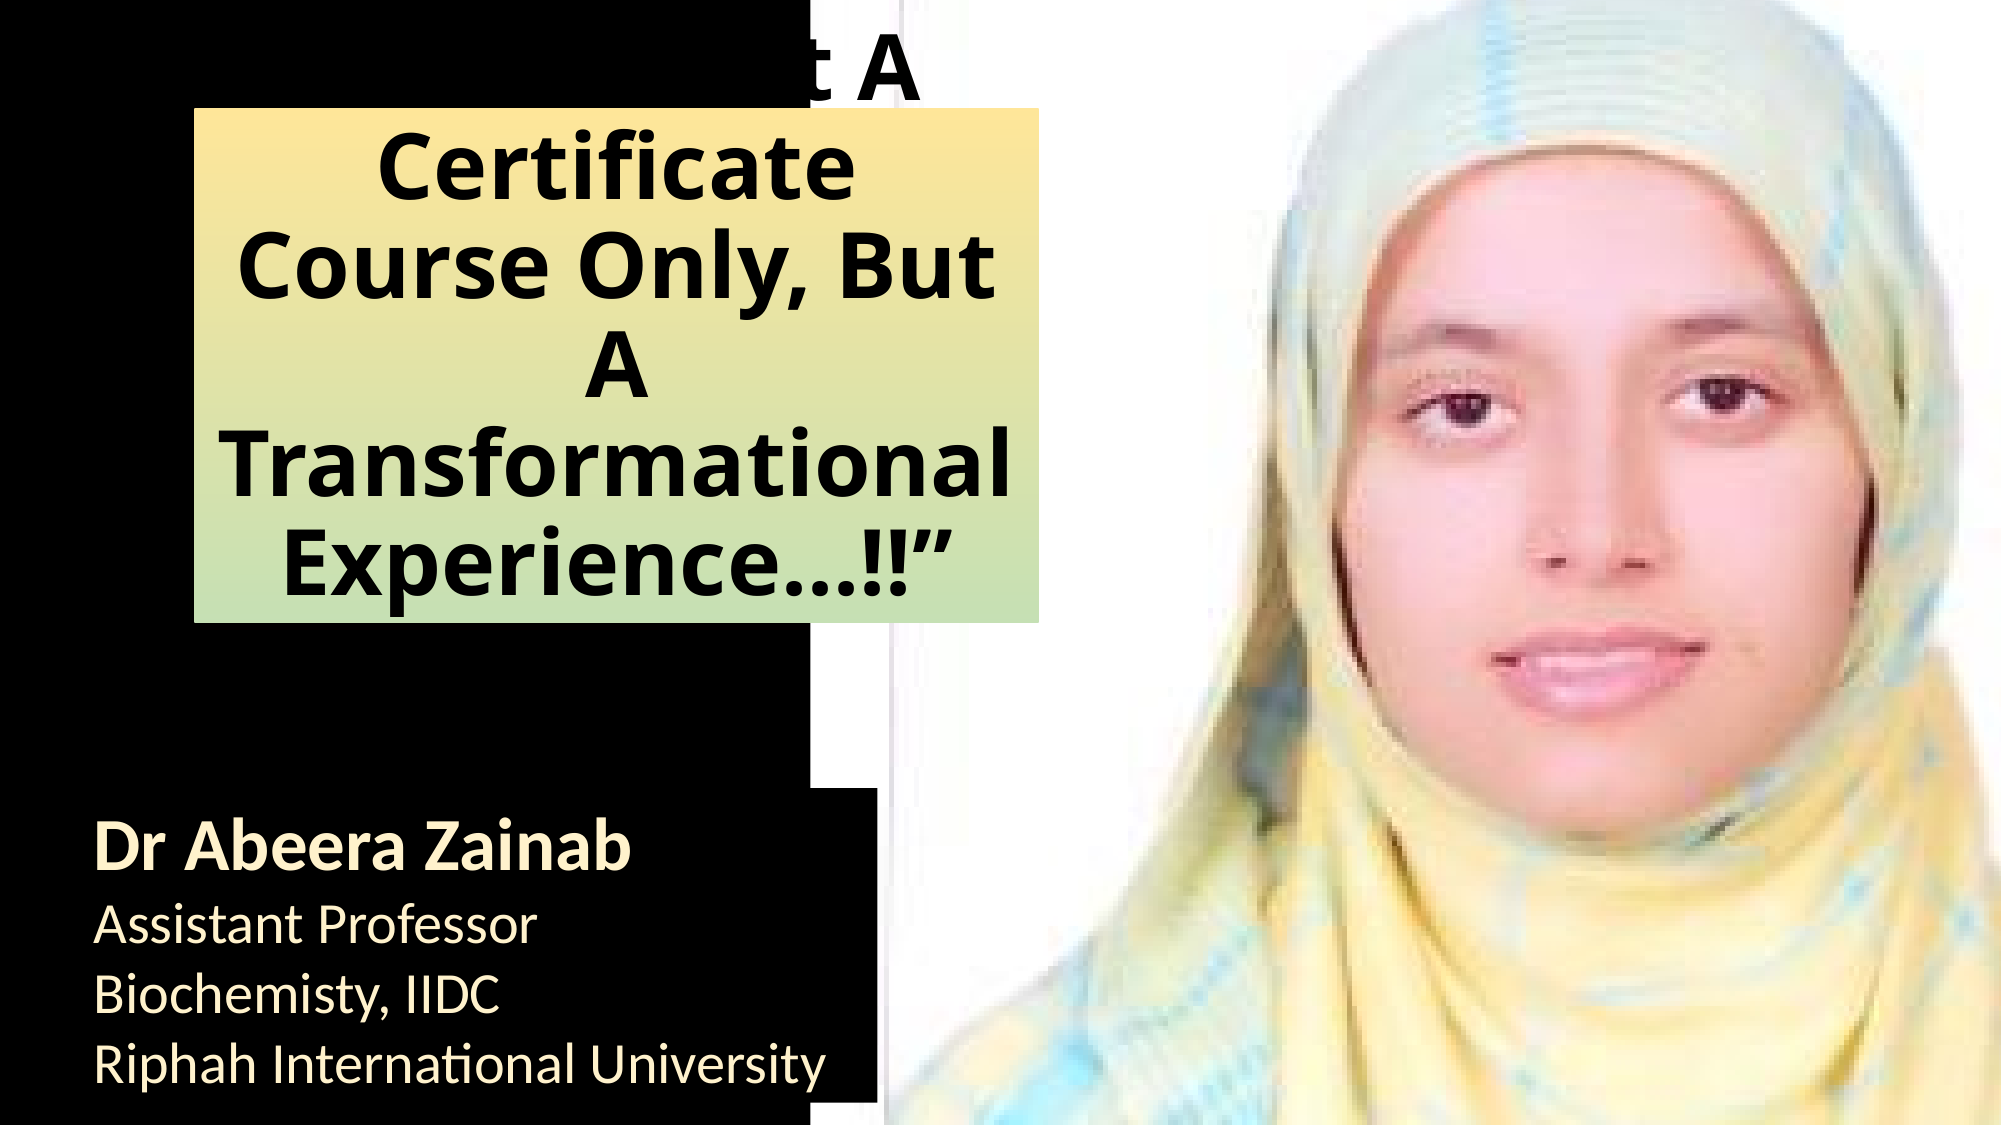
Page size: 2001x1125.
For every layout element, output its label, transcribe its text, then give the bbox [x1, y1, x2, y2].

picture [810, 0, 2001, 1125]
text_box Dr Abeera Zainab Assistant Professor Biochemisty, IIDC Riphah International University [78, 788, 810, 1103]
title “It Was Not A Certificate Course Only, But A Transformational Experience...!!” [194, 108, 810, 623]
